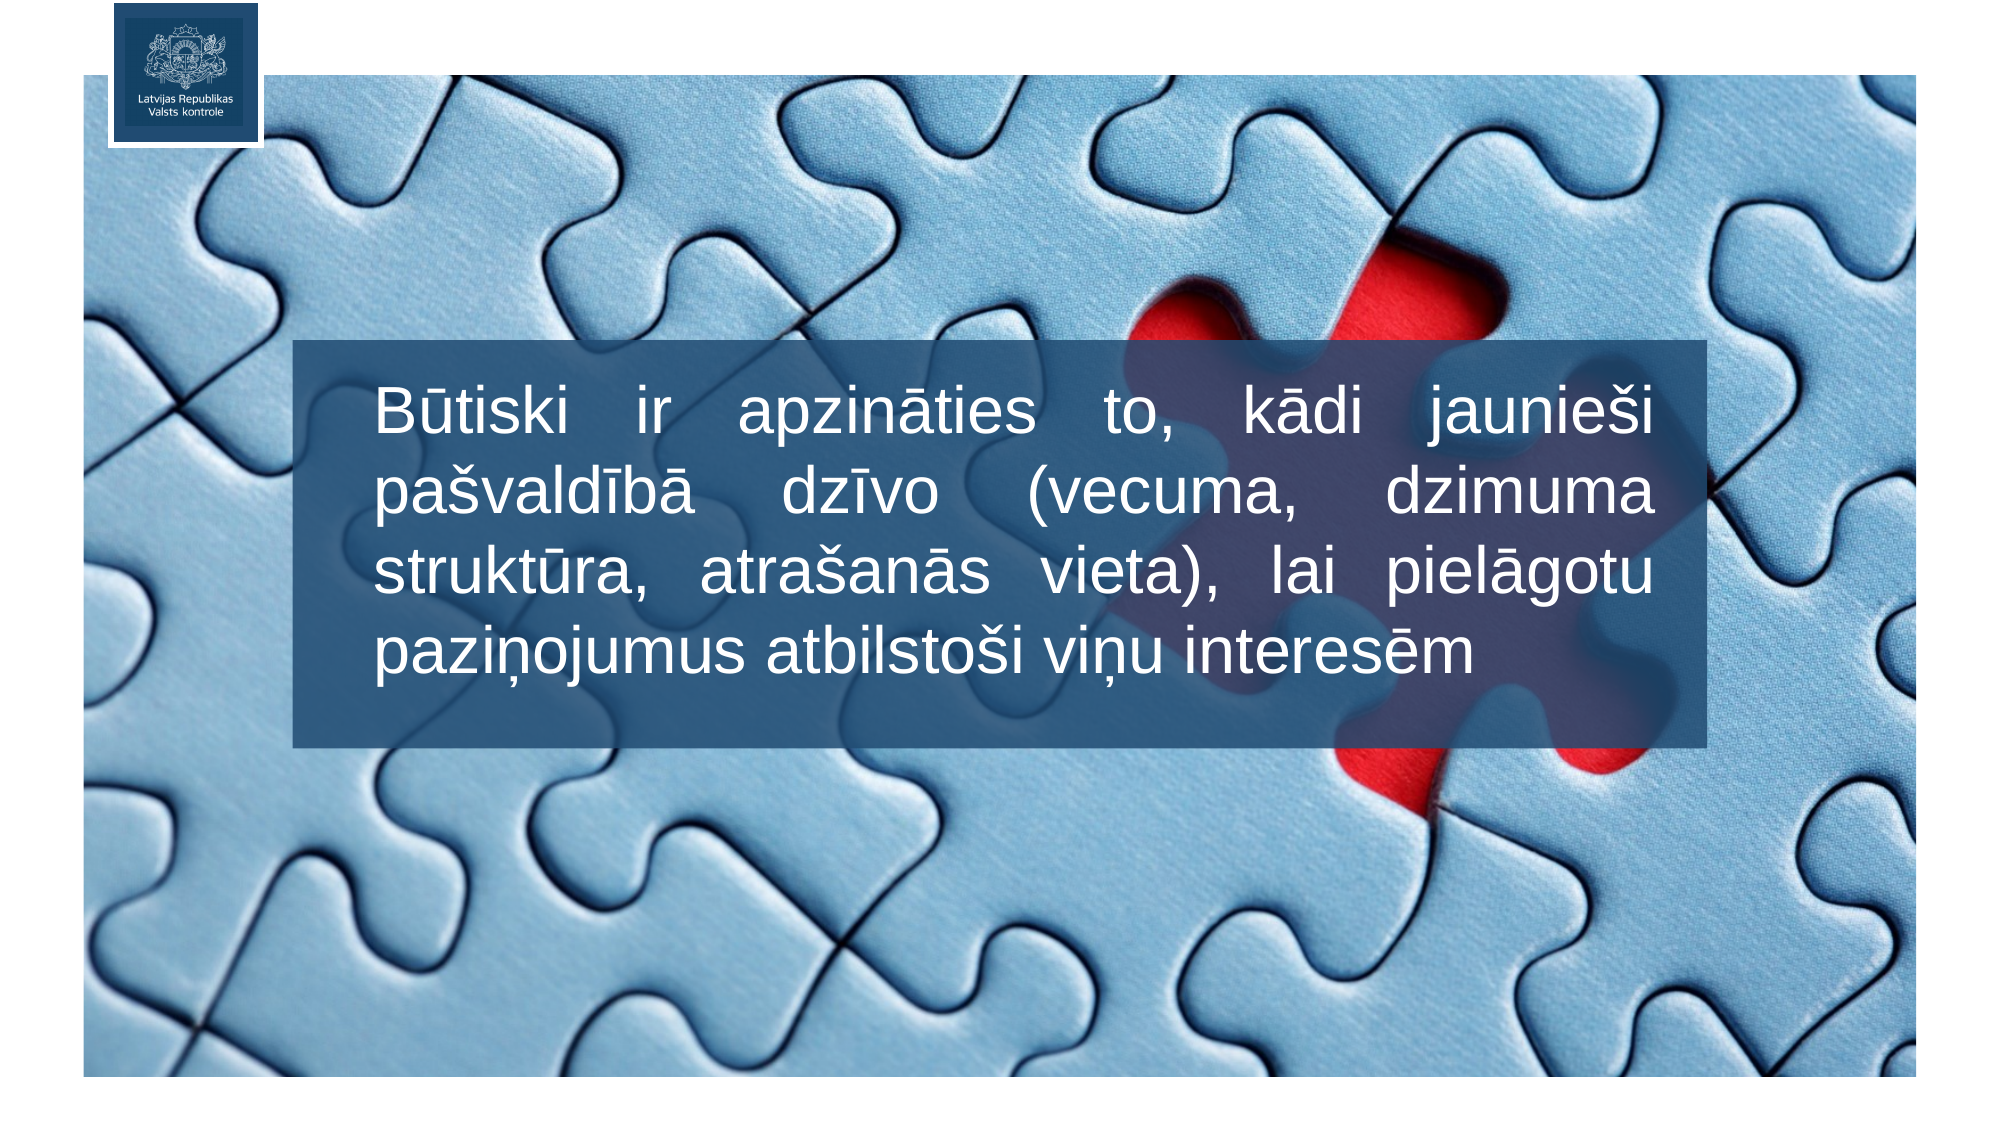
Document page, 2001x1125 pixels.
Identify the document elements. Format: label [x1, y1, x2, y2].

text_box [292, 340, 1708, 749]
picture [83, 75, 1917, 1077]
text_box [110, 0, 262, 145]
